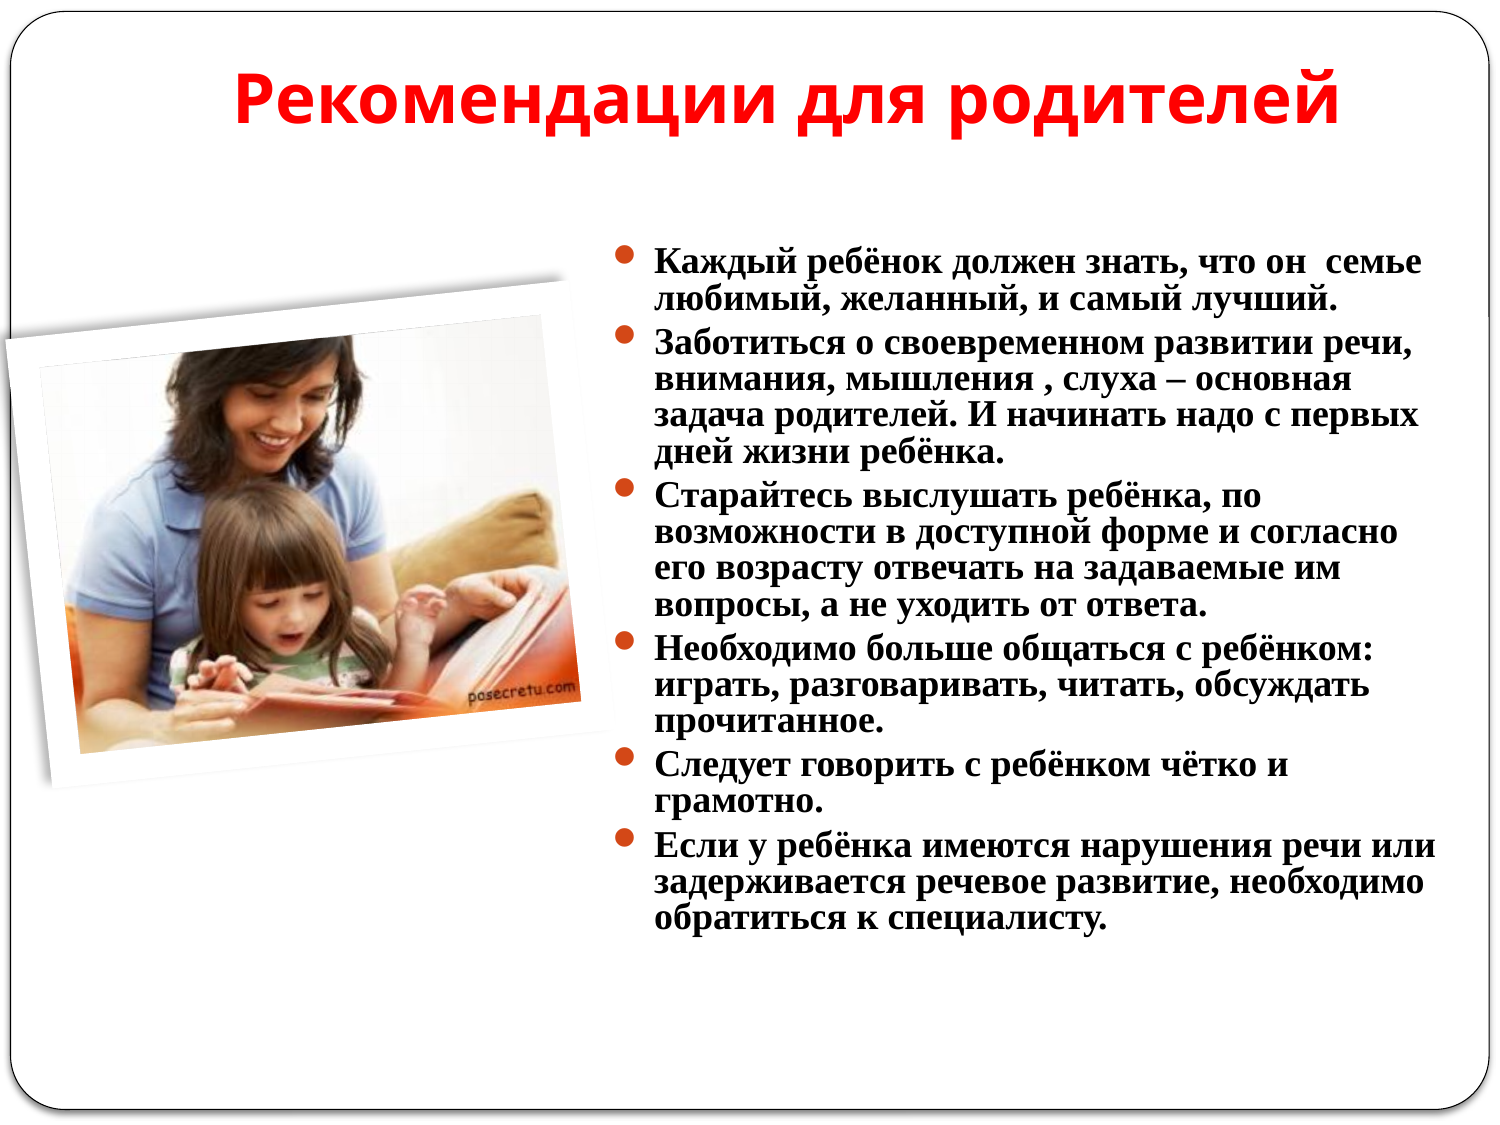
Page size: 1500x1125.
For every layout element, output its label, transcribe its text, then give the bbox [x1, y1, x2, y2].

title Рекомендации для родителей [150, 45, 1425, 153]
list Каждый ребёнок должен знать, что он семье любимый, желанный, и самый лучший. Заботиться о своевременном развитии речи, внимания, мышления , слуха – основная задача родителей. И начинать надо с первых дней жизни ребёнка. Старайтесь выслушать ребёнка, по возможности в доступной форме и согласно его возрасту отвечать на задаваемые им вопросы, а не уходить от ответа. Необходимо больше общаться с ребёнком: играть, разговаривать, читать, обсуждать прочитанное. Следует говорить с ребёнком чётко и грамотно. Если у ребёнка имеются нарушения речи или задерживается речевое развитие, необходимо обратиться к специалисту. [597, 237, 1454, 988]
picture [40, 315, 581, 753]
